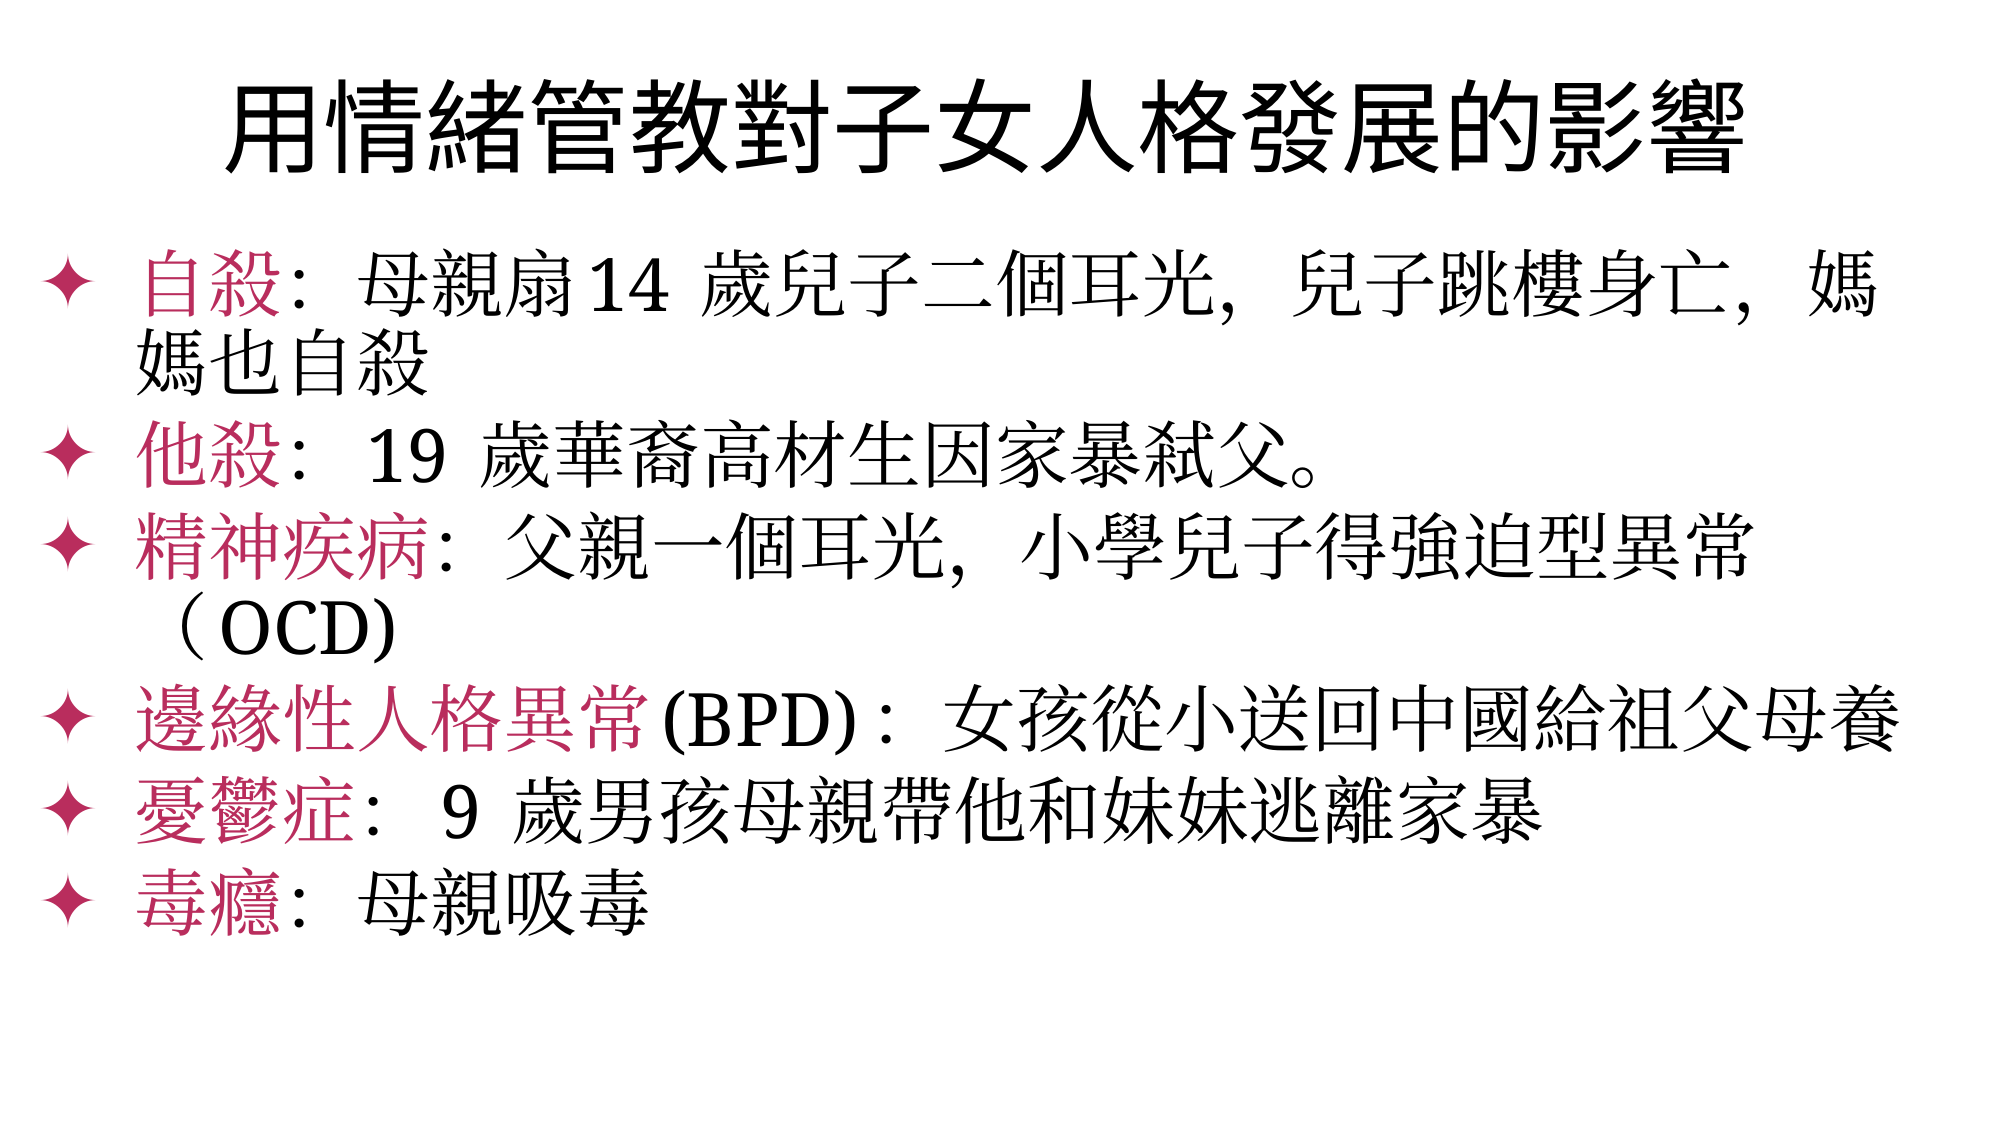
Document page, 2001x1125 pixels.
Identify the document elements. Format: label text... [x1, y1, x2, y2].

list 自殺：母親扇14 歲兒子二個耳光，兒子跳樓身亡，媽媽也自殺 他殺：19 歲華裔高材生因家暴弒父。 精神疾病：父親一個耳光，小學兒子得強迫型異常（OCD) 邊緣性人格異常(BPD)：女孩從小送回中國給祖父母養 憂鬱症：9 歲男孩母親帶他和妹妹逃離家暴 毒癮：母親吸毒 [30, 240, 1941, 1038]
title 用情緒管教對子女人格發展的影響 [37, 46, 1934, 219]
